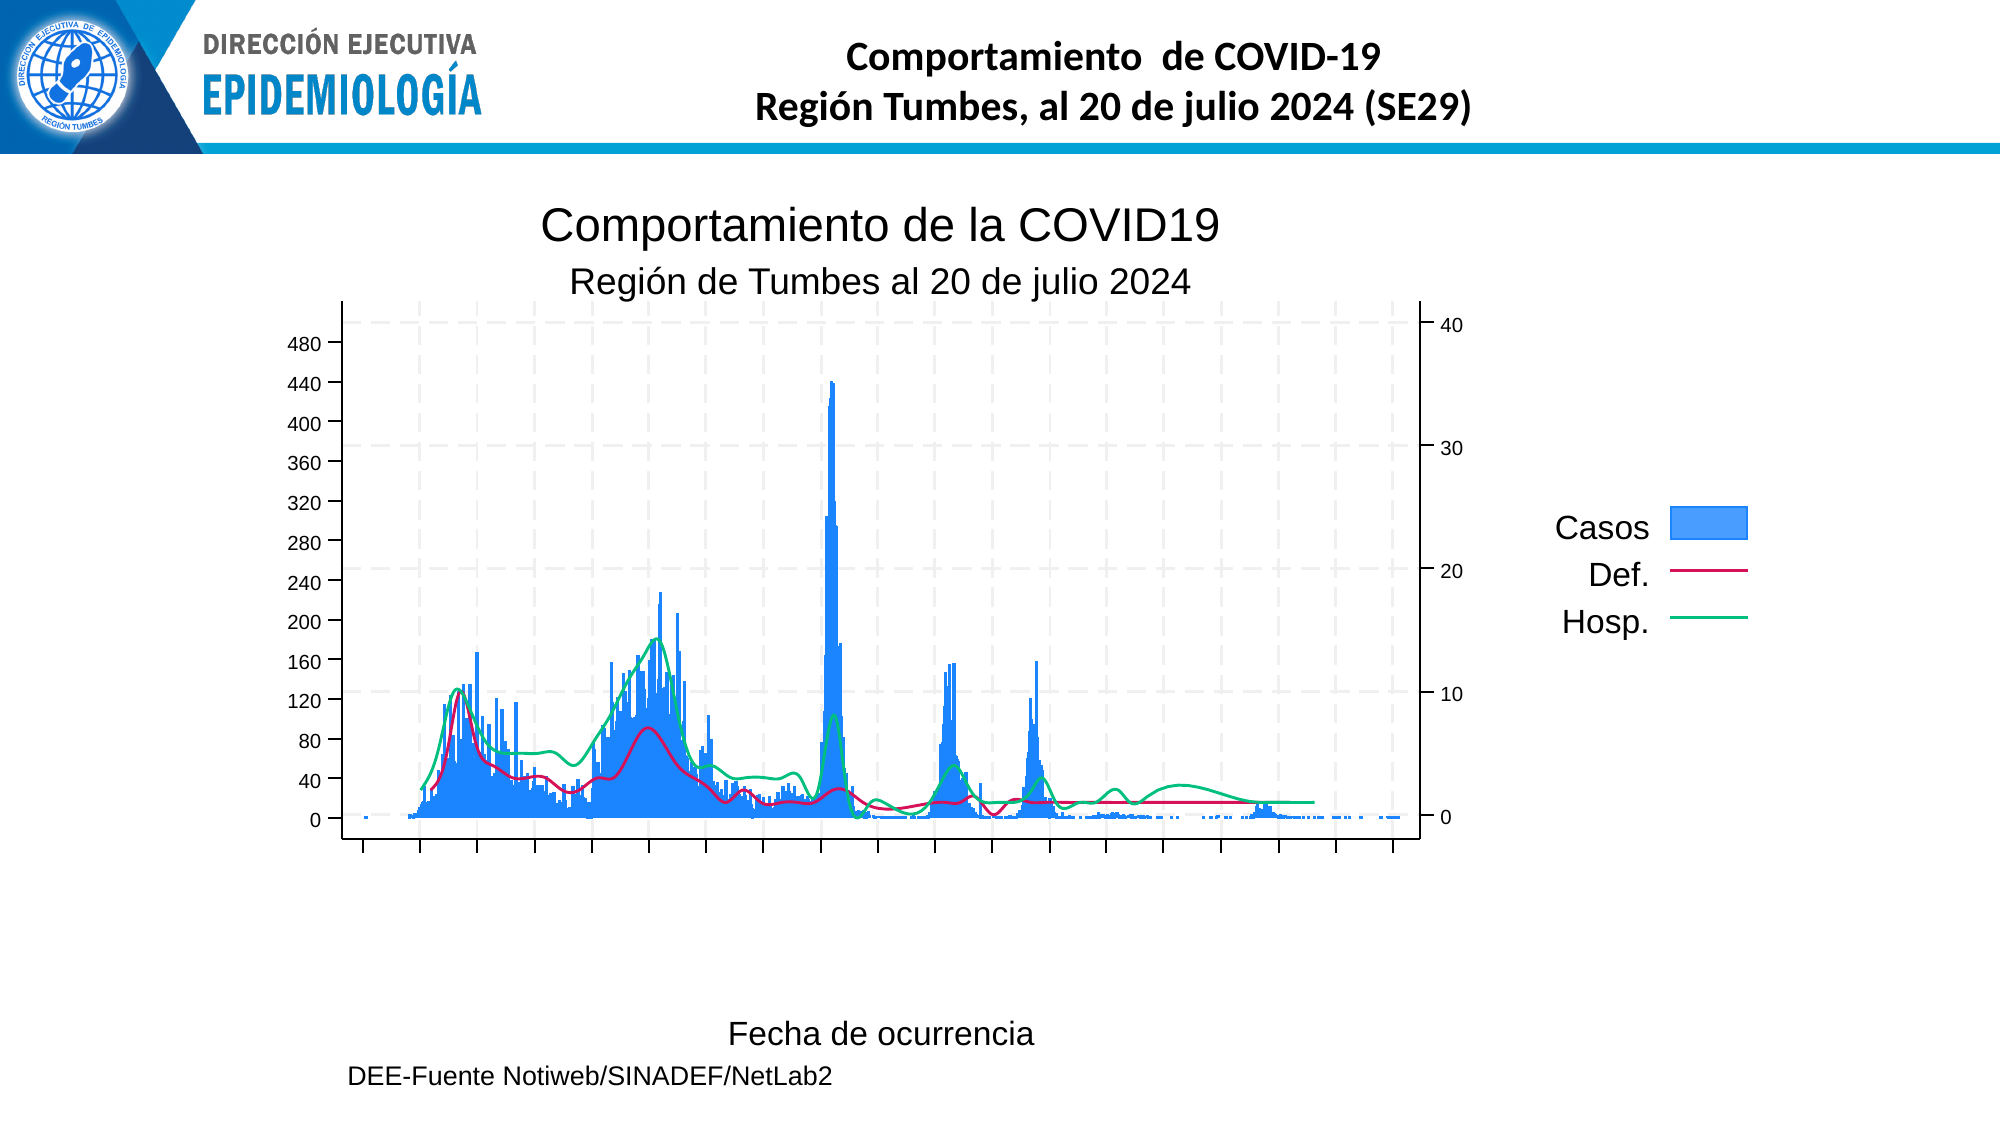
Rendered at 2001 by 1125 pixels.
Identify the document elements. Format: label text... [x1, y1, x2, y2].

text_box [0, 142, 2000, 155]
text_box Comportamiento de COVID-19 Región Tumbes, al 20 de julio 2024 (SE29) [740, 21, 1488, 137]
picture [192, 159, 1808, 1125]
picture [0, 0, 512, 154]
